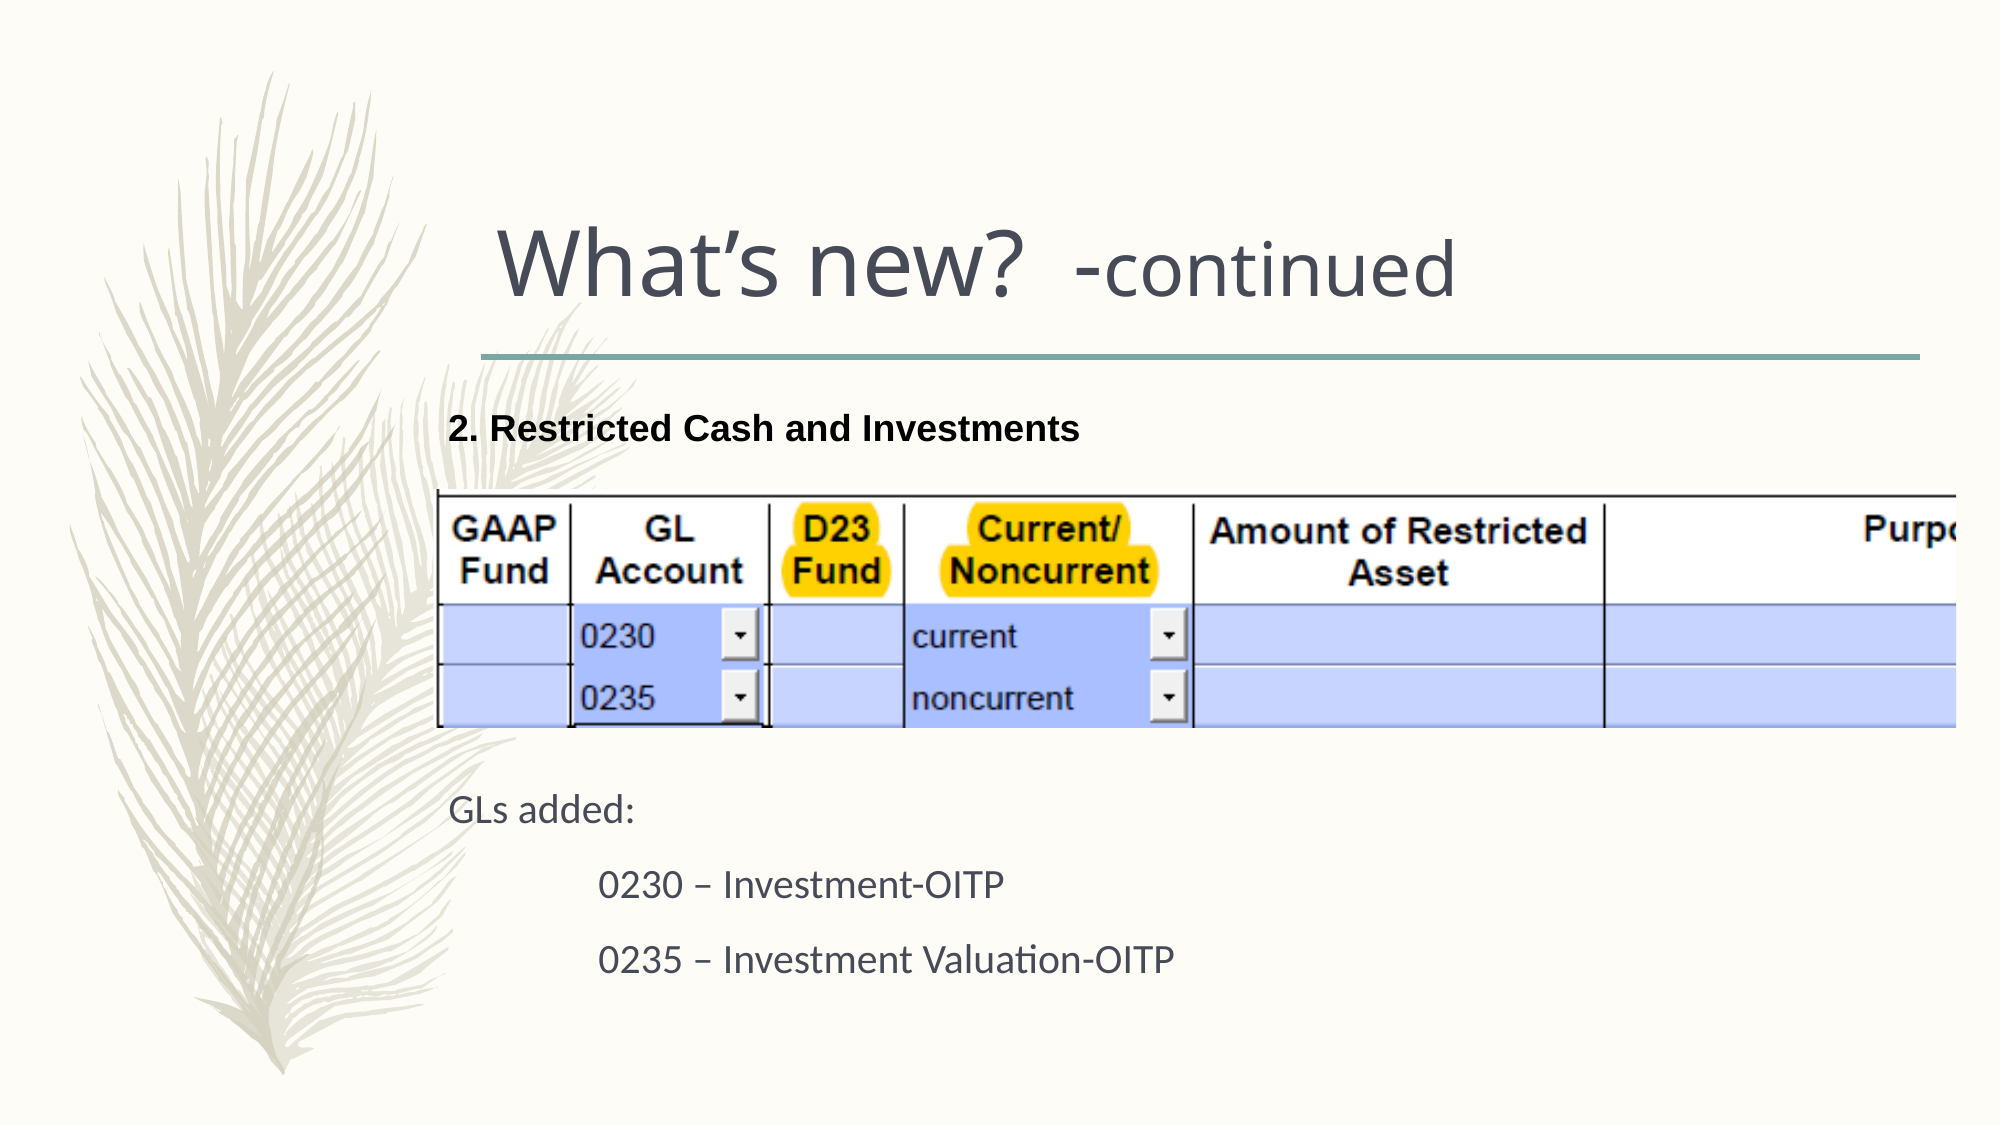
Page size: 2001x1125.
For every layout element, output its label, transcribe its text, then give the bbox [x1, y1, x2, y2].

text_box 2. Restricted Cash and Investments [433, 396, 1155, 457]
list GLs added: 0230 – Investment-OITP 0235 – Investment Valuation-OITP [433, 729, 1920, 1045]
list GLs added: 0230 – Investment-OITP 0235 – Investment Valuation-OITP [433, 399, 1920, 489]
picture [433, 489, 1957, 729]
title What’s new? -continued [481, 93, 1920, 350]
